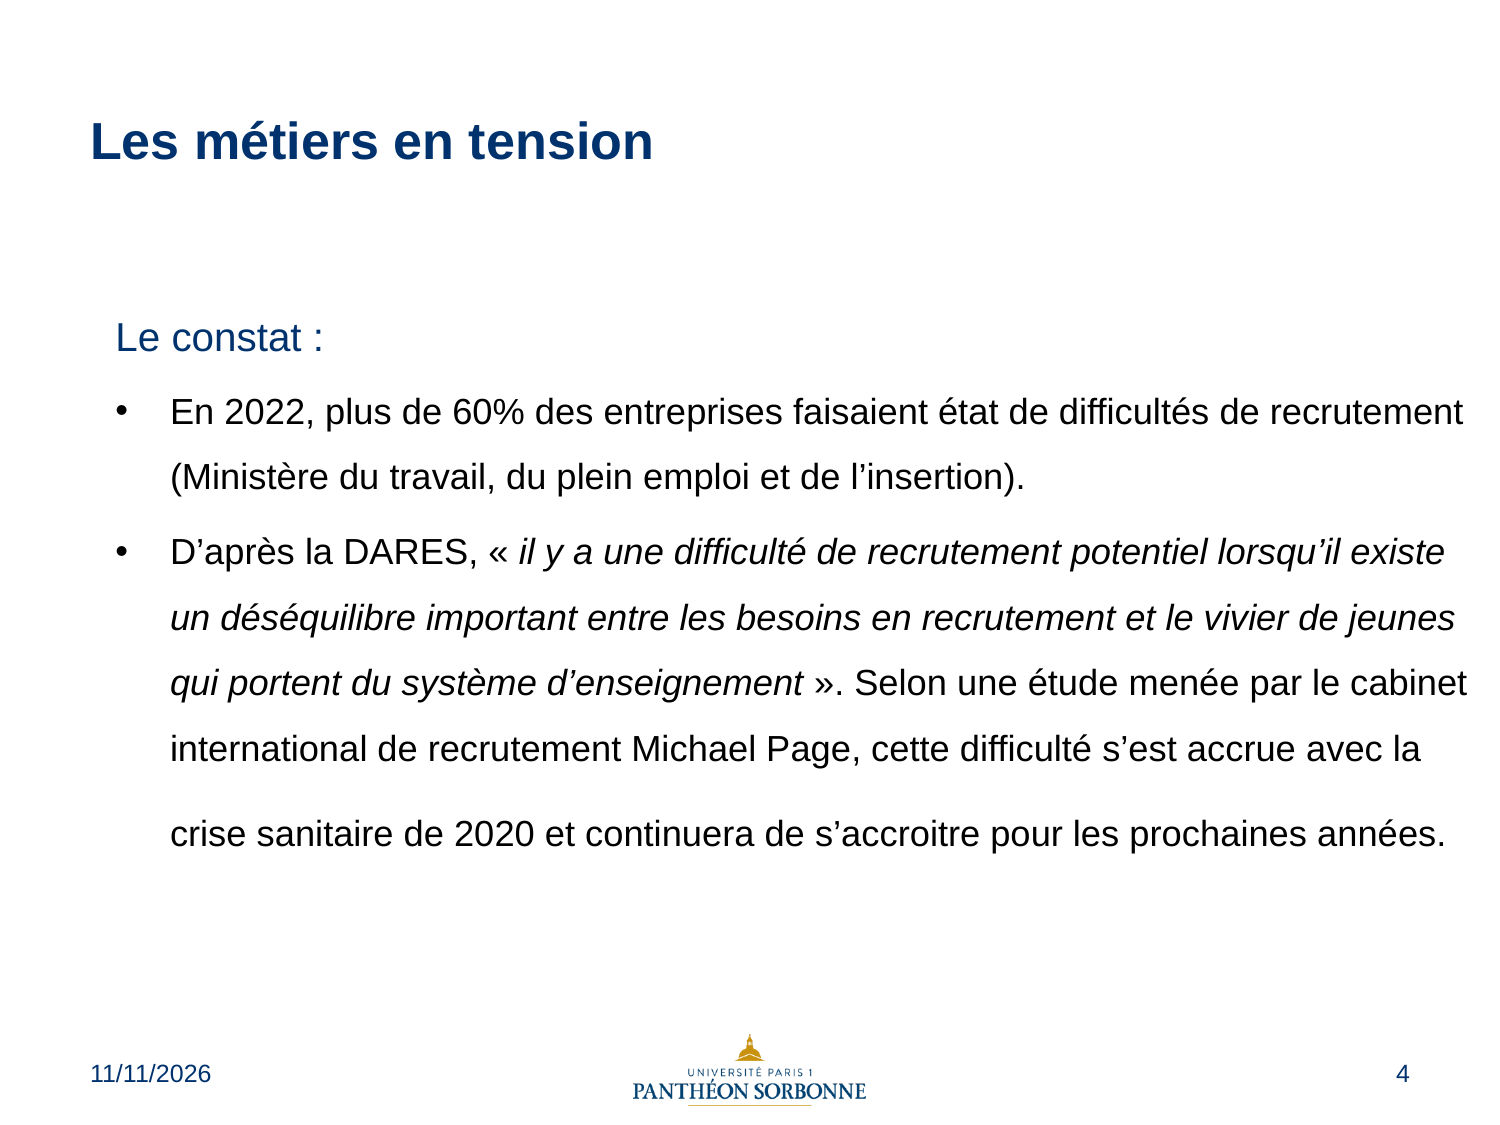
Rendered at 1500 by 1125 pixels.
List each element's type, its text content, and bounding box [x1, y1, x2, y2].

title Les métiers en tension [75, 45, 1425, 233]
picture [633, 1034, 866, 1106]
slide_number 4 [1074, 1042, 1425, 1103]
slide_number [75, 1042, 425, 1103]
list Le constat : En 2022, plus de 60% des entreprises faisaient état de difficultés de recrutement (Ministère du travail, du plein emploi et de l’insertion). D’après la DARES, « il y a une difficulté de recrutement potentiel lorsqu’il existe un déséquilibre important entre les besoins en recrutement et le vivier de jeunes qui portent du système d’enseignement ». Selon une étude menée par le cabinet international de recrutement Michael Page, cette difficulté s’est accrue avec la crise sanitaire de 2020 et continuera de s’accroitre pour les prochaines années. [100, 278, 1500, 934]
